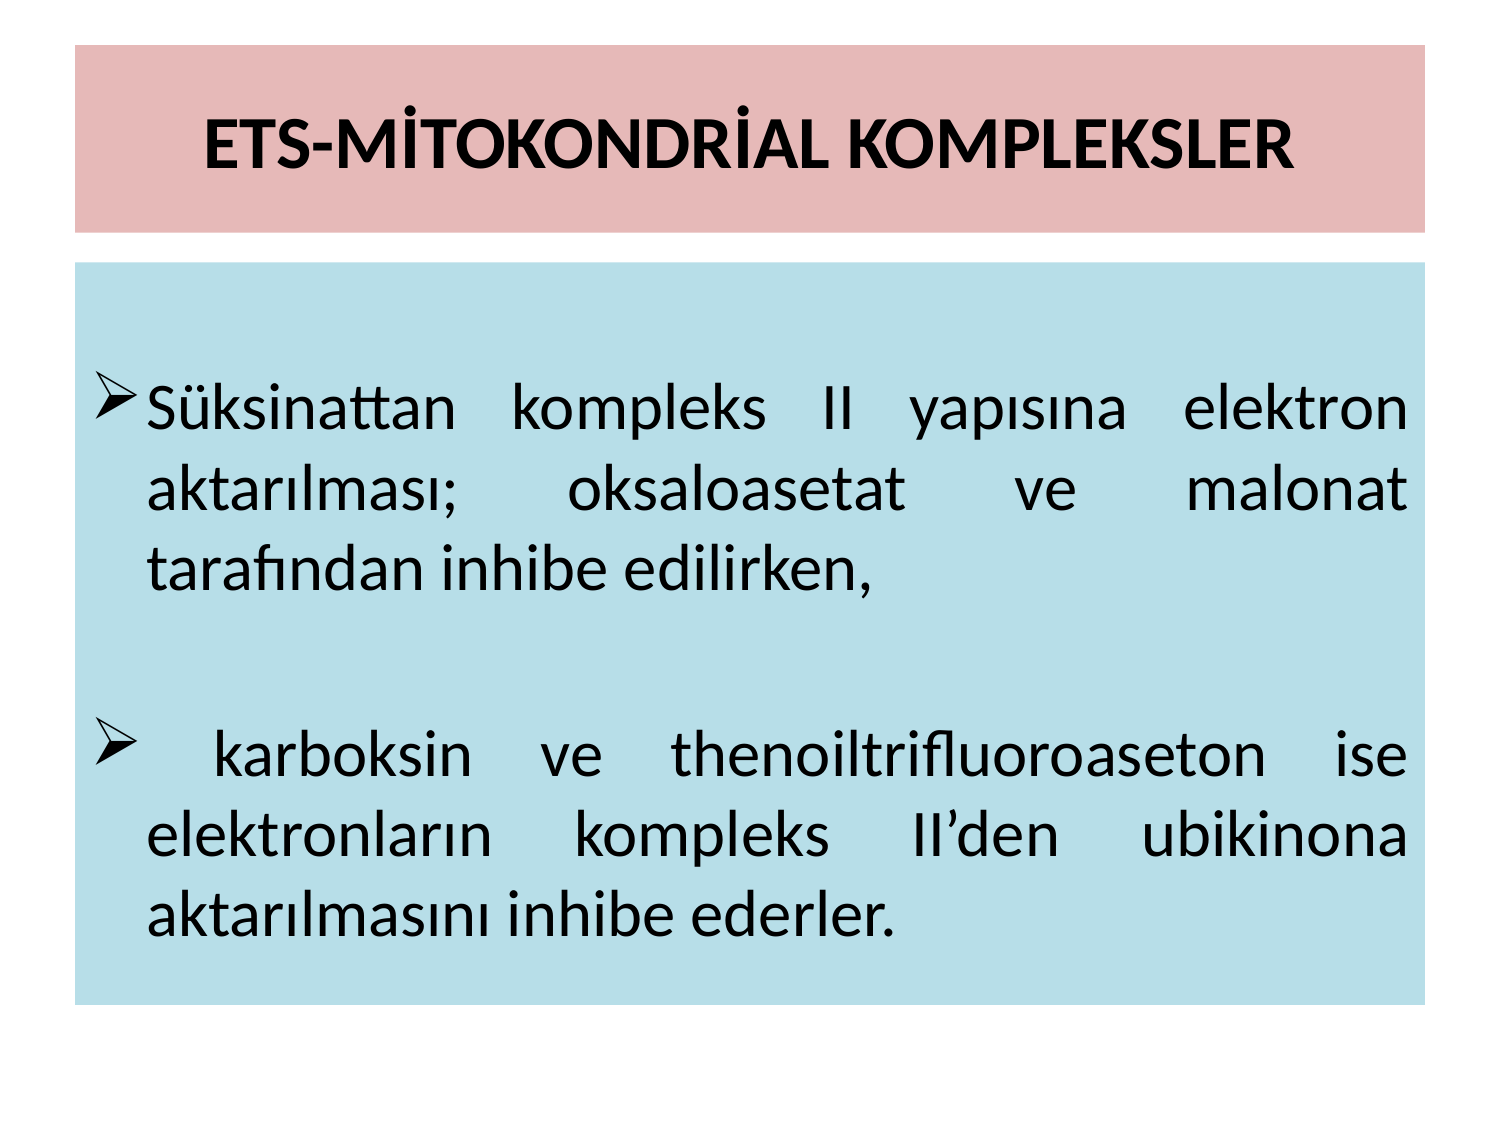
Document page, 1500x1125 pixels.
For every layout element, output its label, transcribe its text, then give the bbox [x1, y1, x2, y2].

title ETS-MİTOKONDRİAL KOMPLEKSLER [75, 45, 1425, 233]
list Süksinattan kompleks II yapısına elektron aktarılması; oksaloasetat ve malonat tarafından inhibe edilirken, karboksin ve thenoiltrifluoroaseton ise elektronların kompleks II’den ubikinona aktarılmasını inhibe ederler. [75, 262, 1425, 1005]
